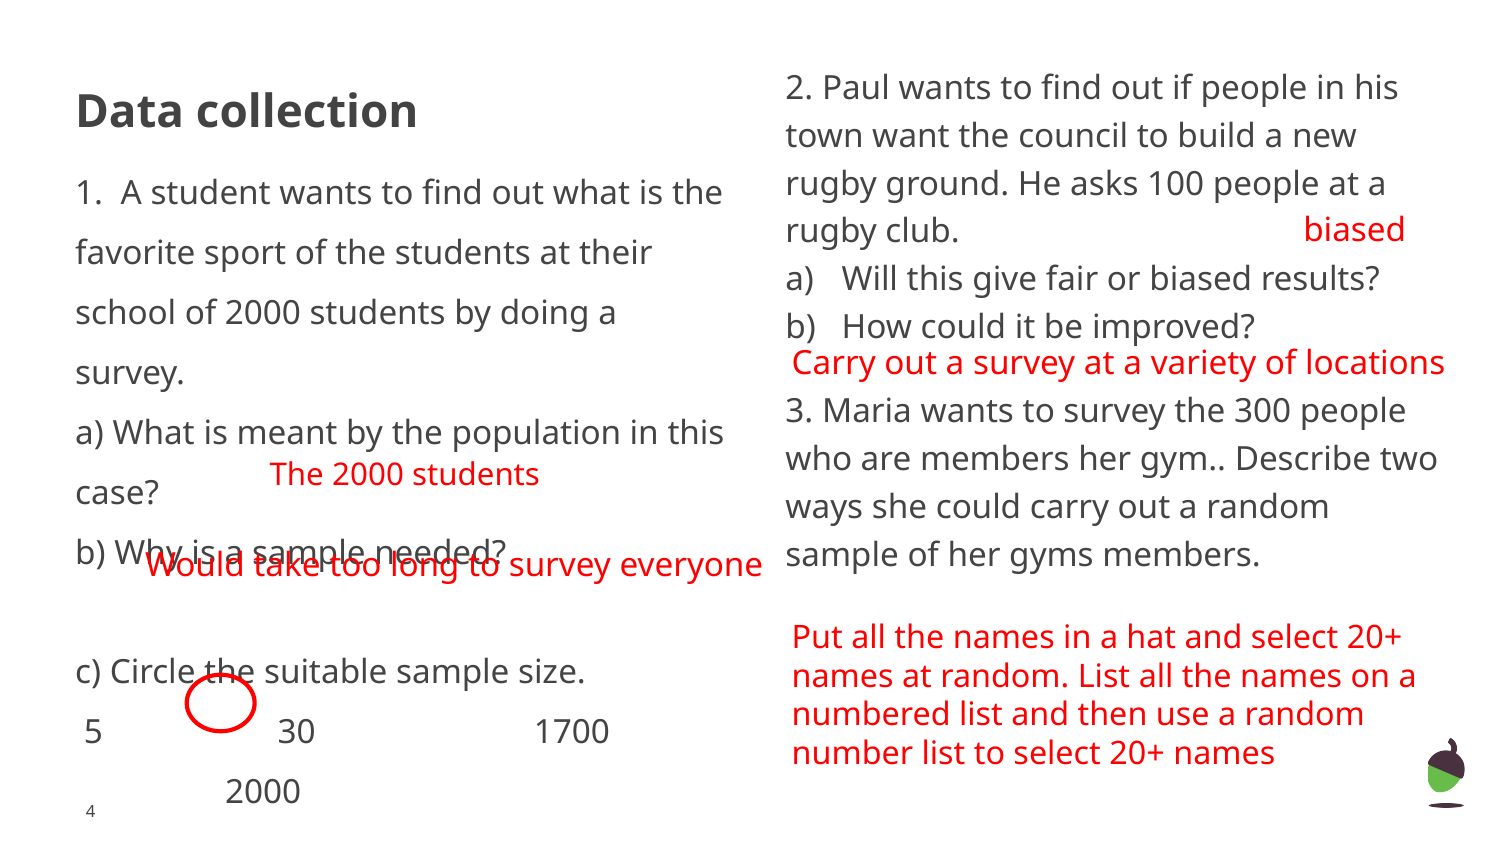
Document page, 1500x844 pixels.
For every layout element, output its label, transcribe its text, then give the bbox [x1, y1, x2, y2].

title Data collection [75, 73, 1400, 152]
text_box 1. A student wants to find out what is the favorite sport of the students at their school of 2000 students by doing a survey. a) What is meant by the population in this case? b) Why is a sample needed? c) Circle the suitable sample size. 5 30 1700 2000 [75, 152, 731, 802]
text_box Put all the names in a hat and select 20+ names at random. List all the names on a numbered list and then use a random number list to select 20+ names [776, 608, 1500, 773]
text_box ‹#› [85, 801, 204, 831]
text_box 2. Paul wants to find out if people in his town want the council to build a new rugby ground. He asks 100 people at a rugby club. Will this give fair or biased results? How could it be improved? 3. Maria wants to survey the 300 people who are members her gym.. Describe two ways she could carry out a random sample of her gyms members. [785, 380, 1441, 608]
text_box [186, 674, 255, 732]
text_box Carry out a survey at a variety of locations [776, 333, 1500, 380]
text_box Would take too long to survey everyone [130, 536, 786, 582]
picture [1427, 773, 1465, 808]
text_box 2. Paul wants to find out if people in his town want the council to build a new rugby ground. He asks 100 people at a rugby club. Will this give fair or biased results? How could it be improved? 3. Maria wants to survey the 300 people who are members her gym.. Describe two ways she could carry out a random sample of her gyms members. [785, 57, 1441, 333]
text_box [76, 786, 619, 811]
text_box biased [1288, 200, 1500, 247]
text_box The 2000 students [254, 446, 620, 492]
